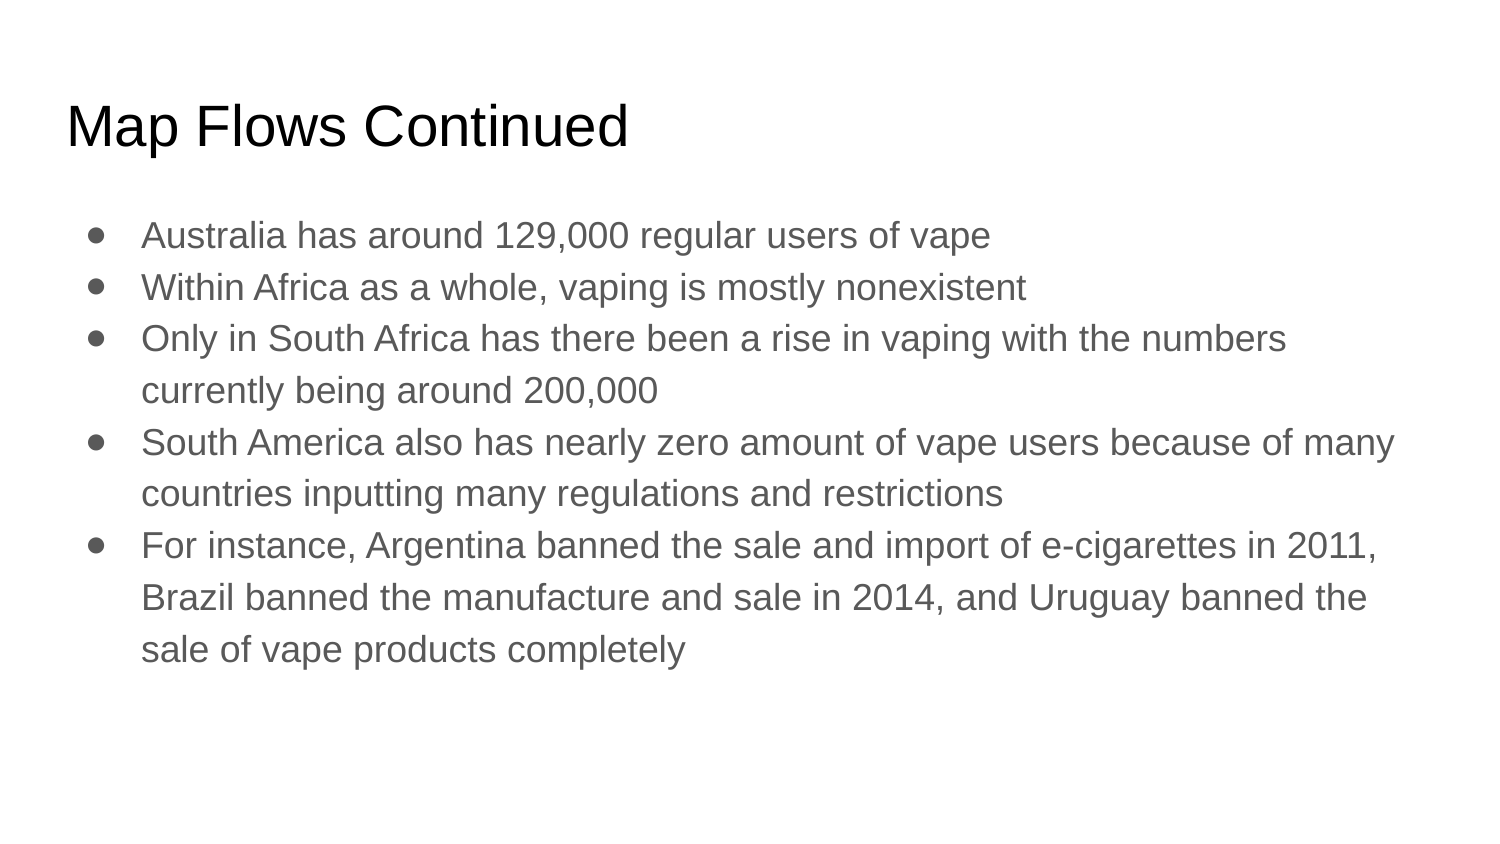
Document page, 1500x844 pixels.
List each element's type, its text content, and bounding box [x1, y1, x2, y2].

list Australia has around 129,000 regular users of vape Within Africa as a whole, vaping is mostly nonexistent Only in South Africa has there been a rise in vaping with the numbers currently being around 200,000 South America also has nearly zero amount of vape users because of many countries inputting many regulations and restrictions For instance, Argentina banned the sale and import of e-cigarettes in 2011, Brazil banned the manufacture and sale in 2014, and Uruguay banned the sale of vape products completely [51, 189, 1449, 750]
title Map Flows Continued [51, 72, 1449, 167]
